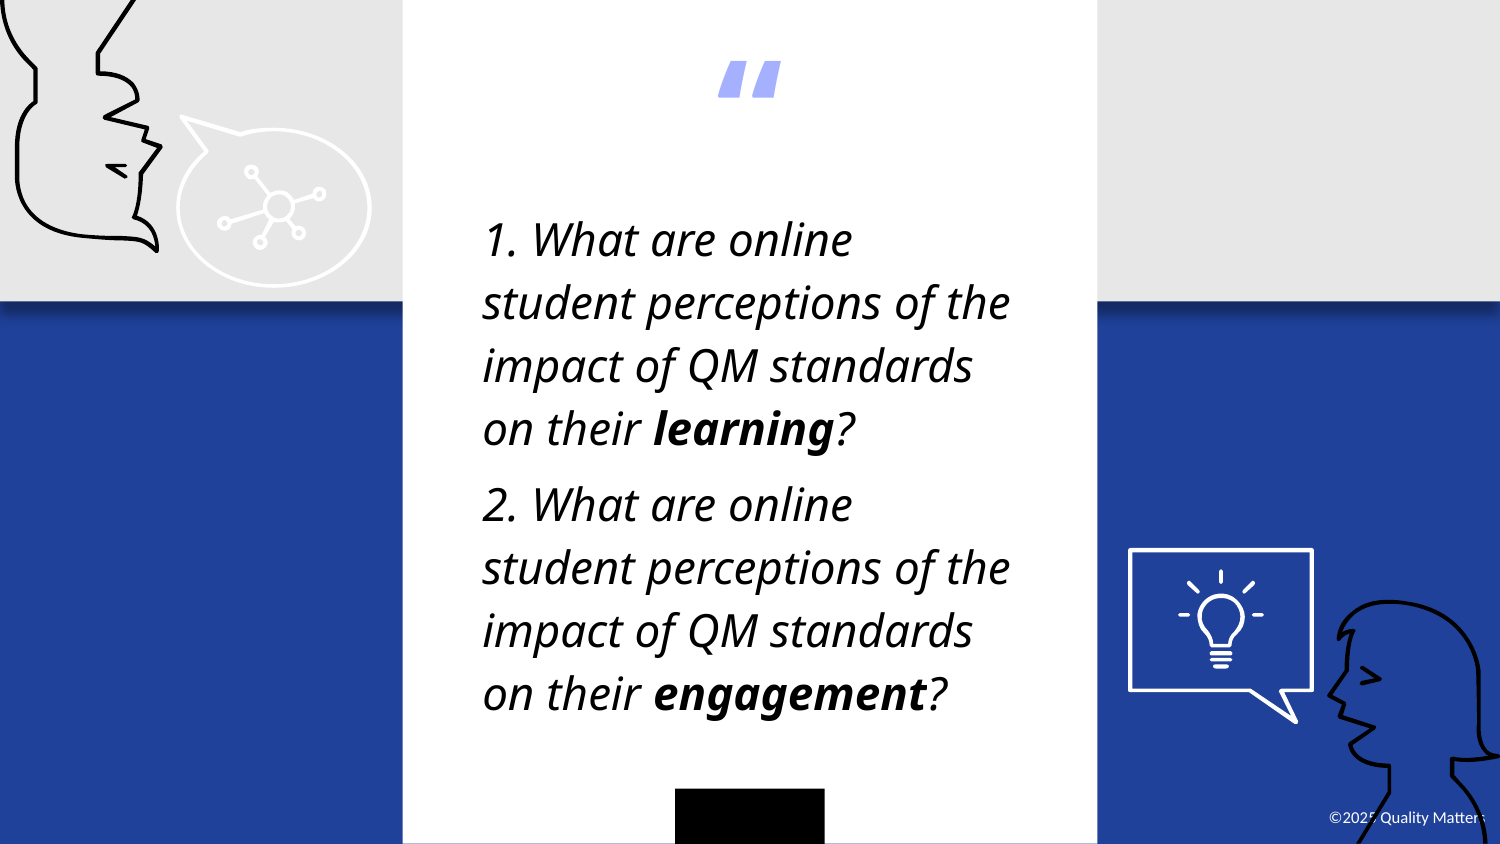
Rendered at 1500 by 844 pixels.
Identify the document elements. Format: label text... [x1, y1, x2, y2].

list 1. What are online student perceptions of the impact of QM standards on their learning? 2. What are online student perceptions of the impact of QM standards on their engagement? [467, 212, 1033, 786]
